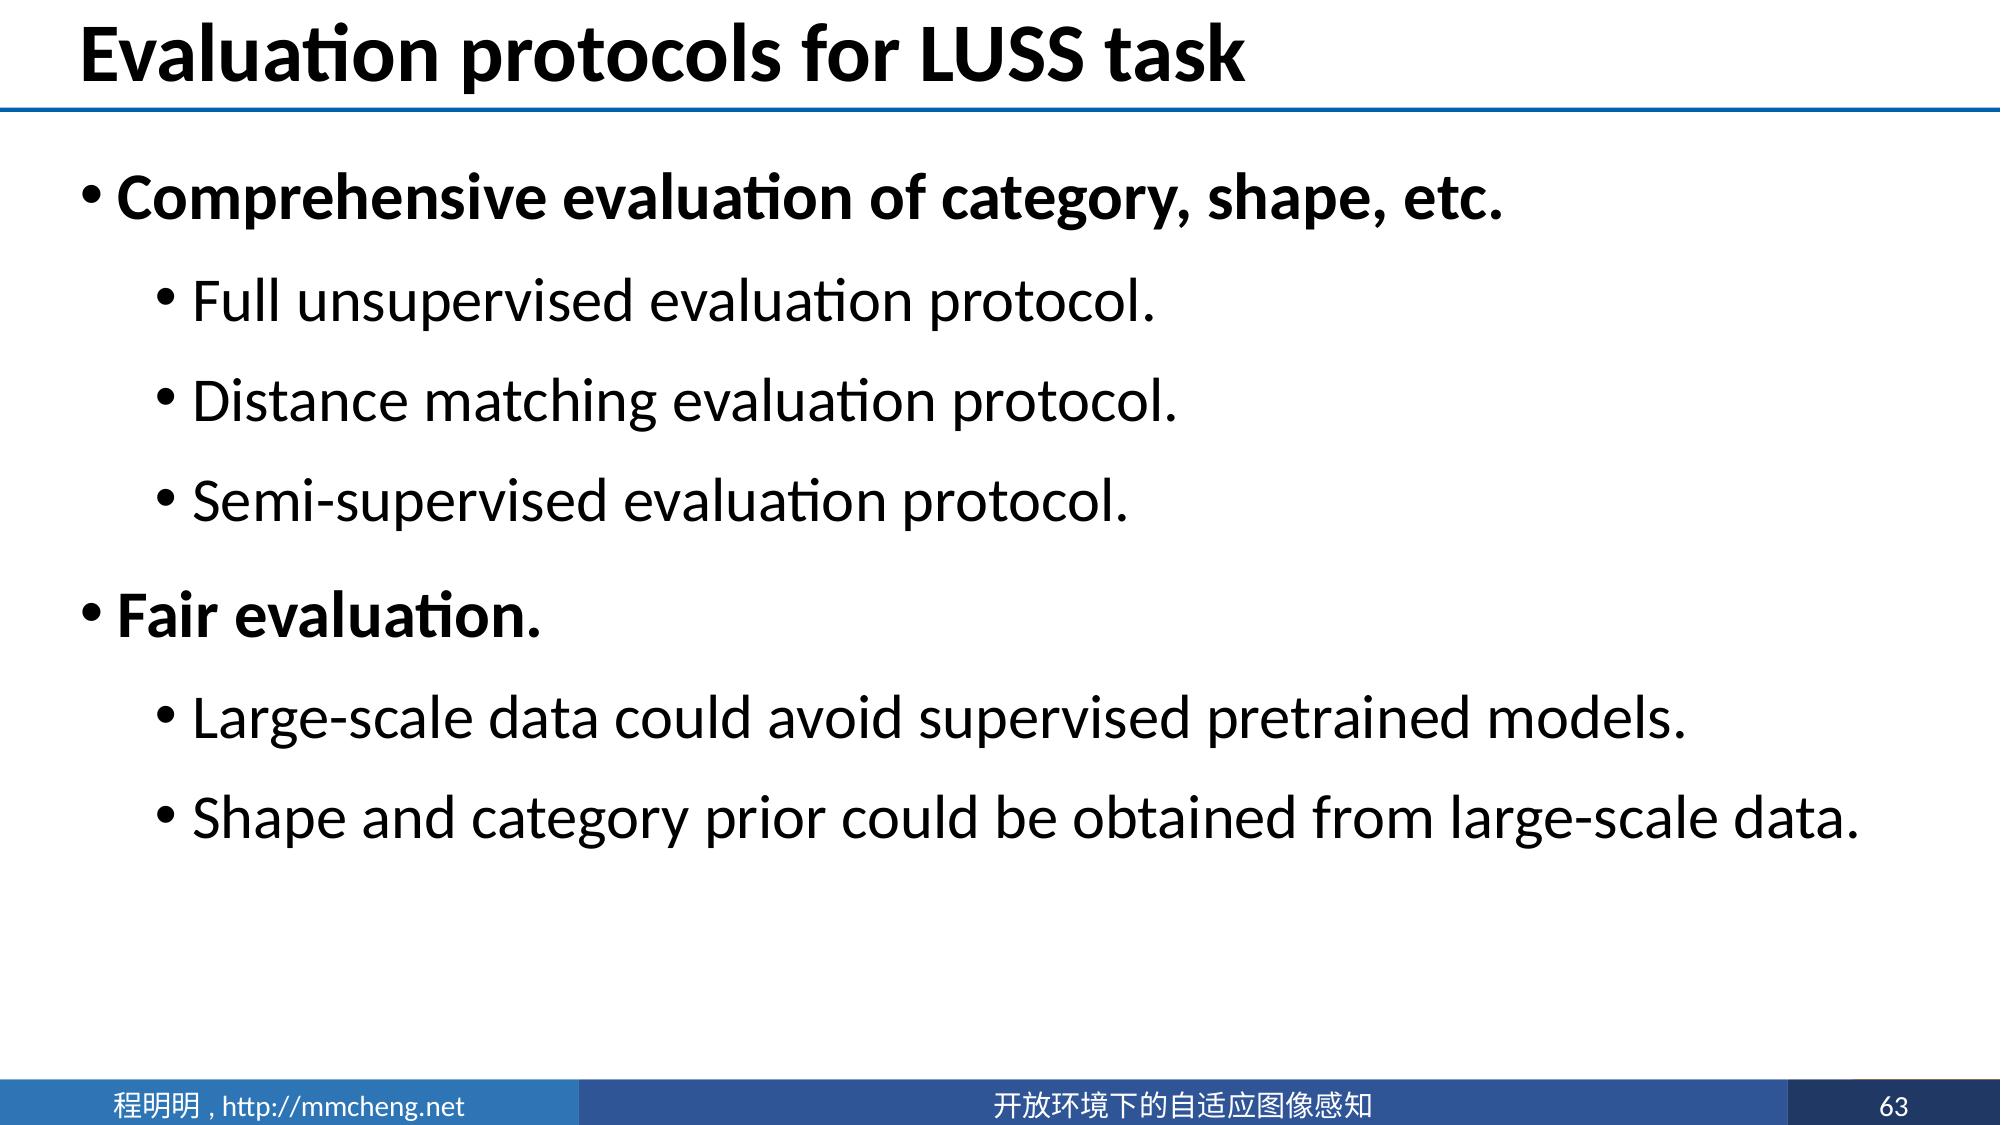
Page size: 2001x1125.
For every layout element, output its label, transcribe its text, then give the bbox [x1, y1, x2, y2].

list Comprehensive evaluation of category, shape, etc. Full unsupervised evaluation protocol. Distance matching evaluation protocol. Semi-supervised evaluation protocol. Fair evaluation. Large-scale data could avoid supervised pretrained models. Shape and category prior could be obtained from large-scale data. [64, 129, 1928, 1090]
title Evaluation protocols for LUSS task [64, 0, 2000, 110]
